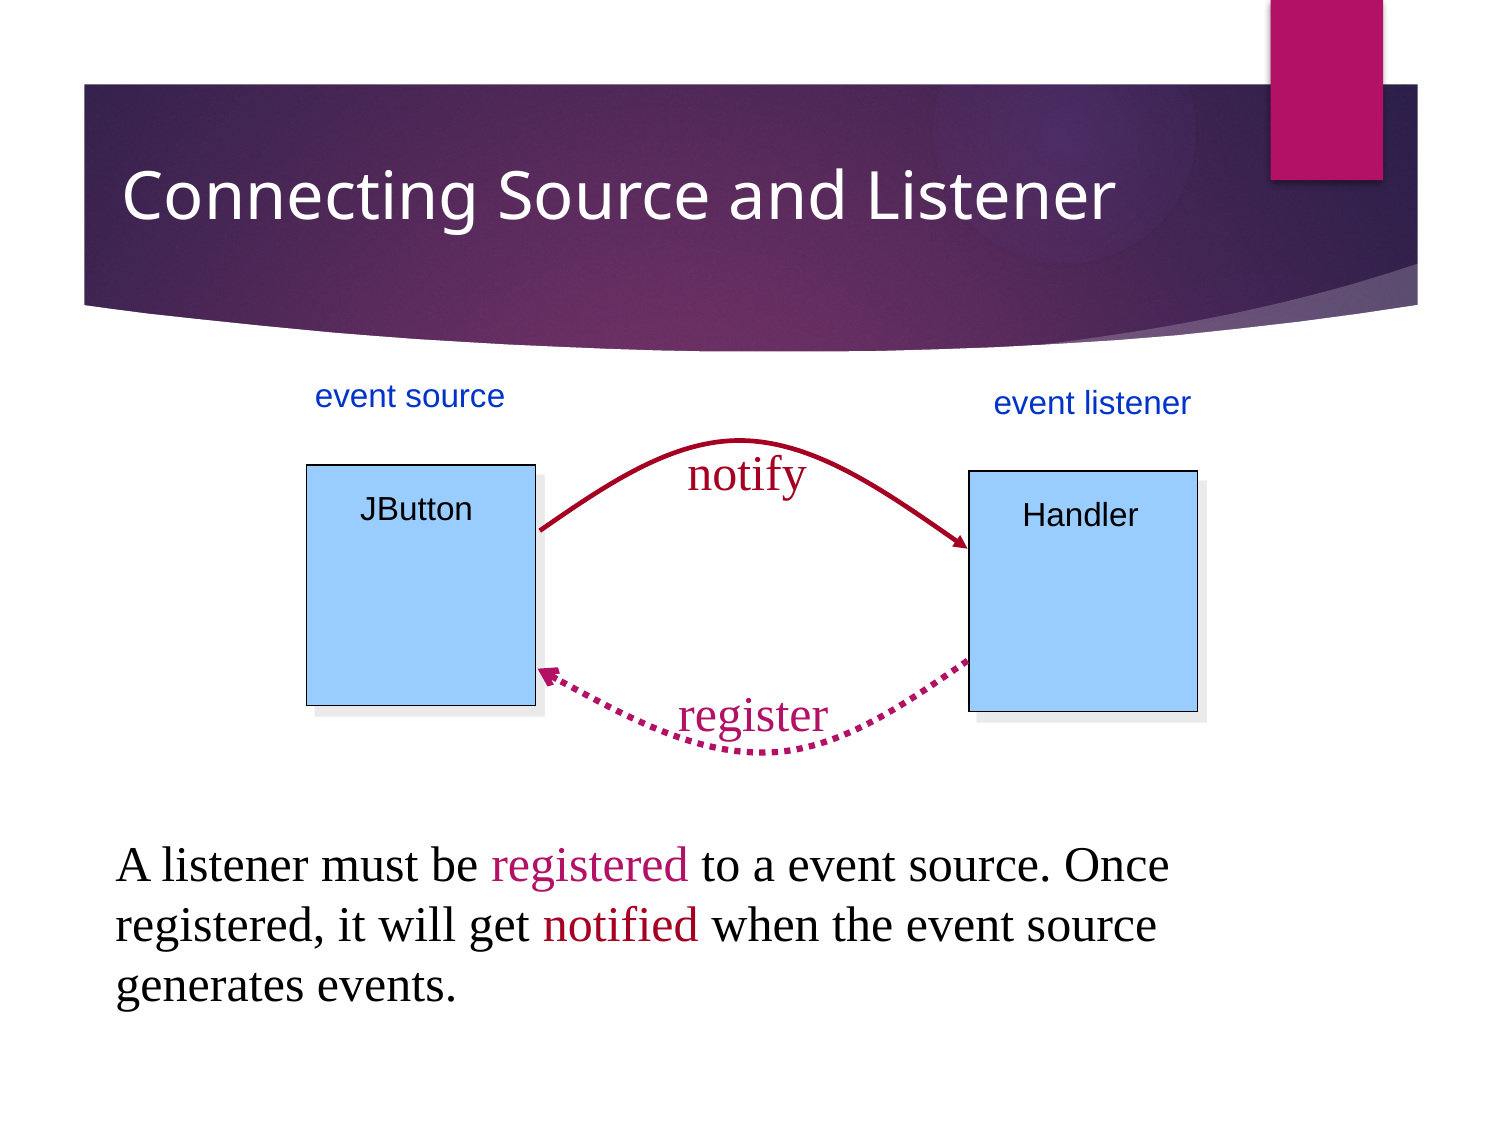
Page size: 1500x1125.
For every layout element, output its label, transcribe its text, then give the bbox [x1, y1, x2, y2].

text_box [537, 660, 968, 755]
text_box event listener [978, 373, 1243, 429]
title Connecting Source and Listener [106, 130, 1320, 256]
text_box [298, 464, 536, 706]
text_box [960, 470, 1198, 712]
text_box A listener must be registered to a event source. Once registered, it will get notified when the event source generates events. [100, 823, 1431, 1019]
text_box event source [299, 366, 564, 422]
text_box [539, 432, 968, 549]
